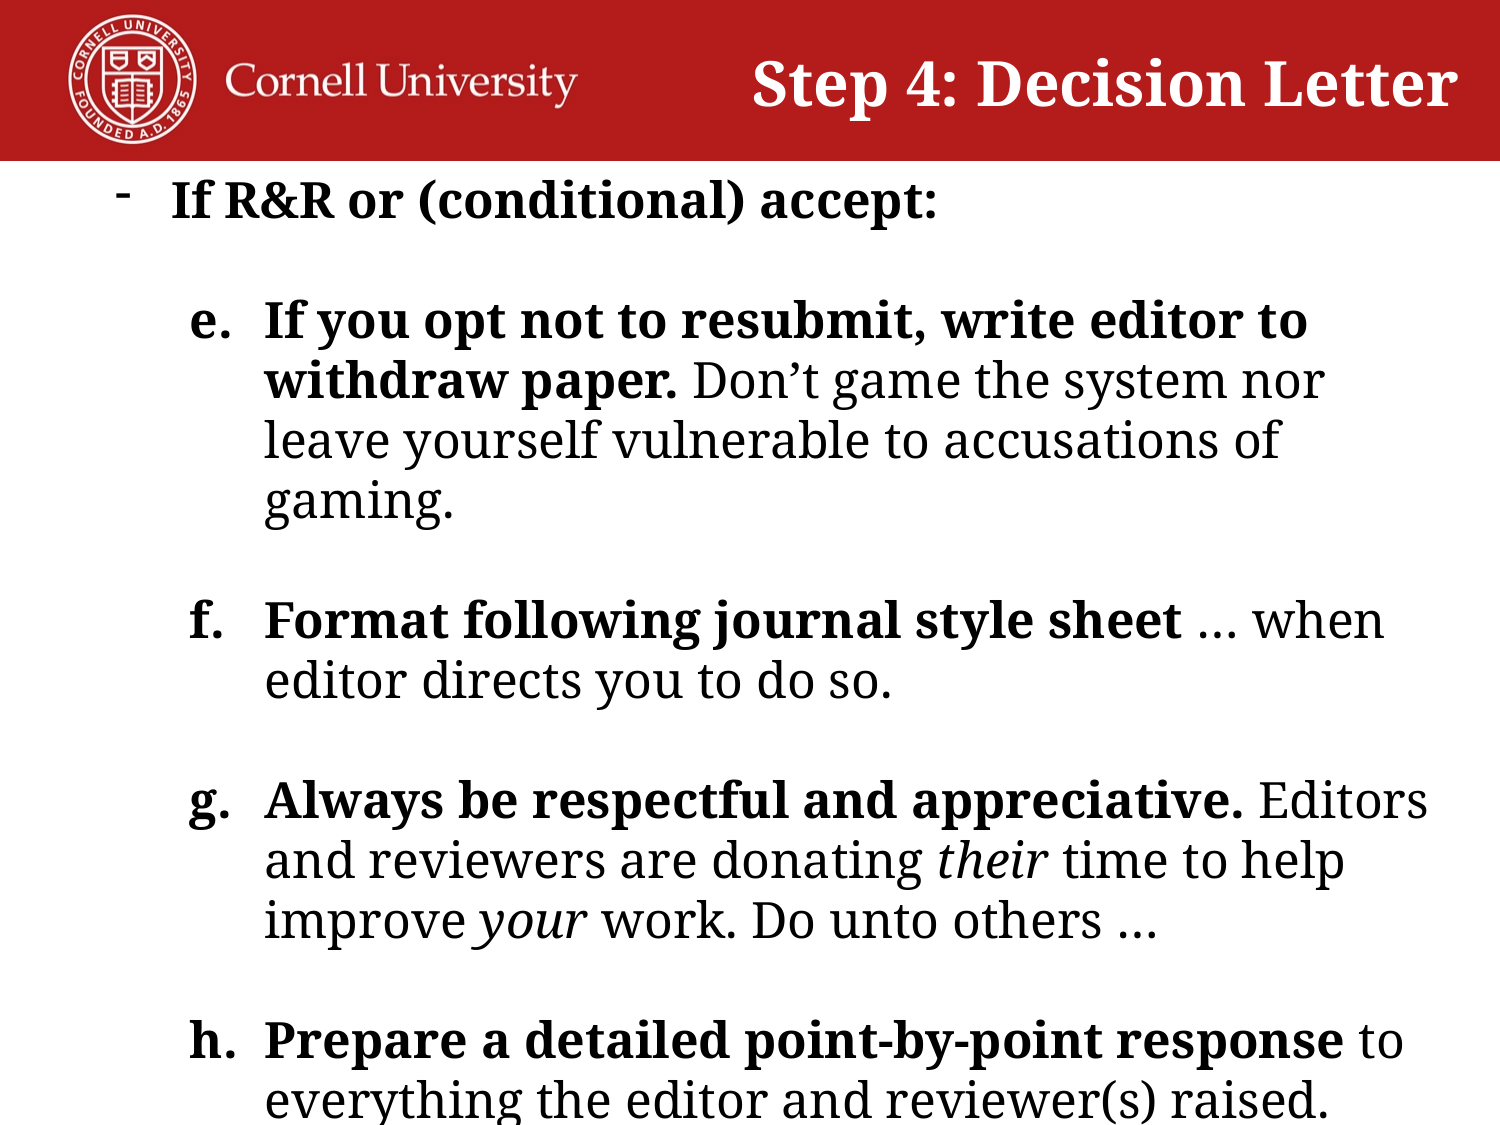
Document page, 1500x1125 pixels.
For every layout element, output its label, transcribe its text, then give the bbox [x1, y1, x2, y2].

picture [0, 0, 1500, 162]
text_box If R&R or (conditional) accept: If you opt not to resubmit, write editor to withdraw paper. Don’t game the system nor leave yourself vulnerable to accusations of gaming. Format following journal style sheet … when editor directs you to do so. Always be respectful and appreciative. Editors and reviewers are donating their time to help improve your work. Do unto others … Prepare a detailed point-by-point response to everything the editor and reviewer(s) raised. Repeat their remarks verbatim. [24, 169, 1475, 1125]
